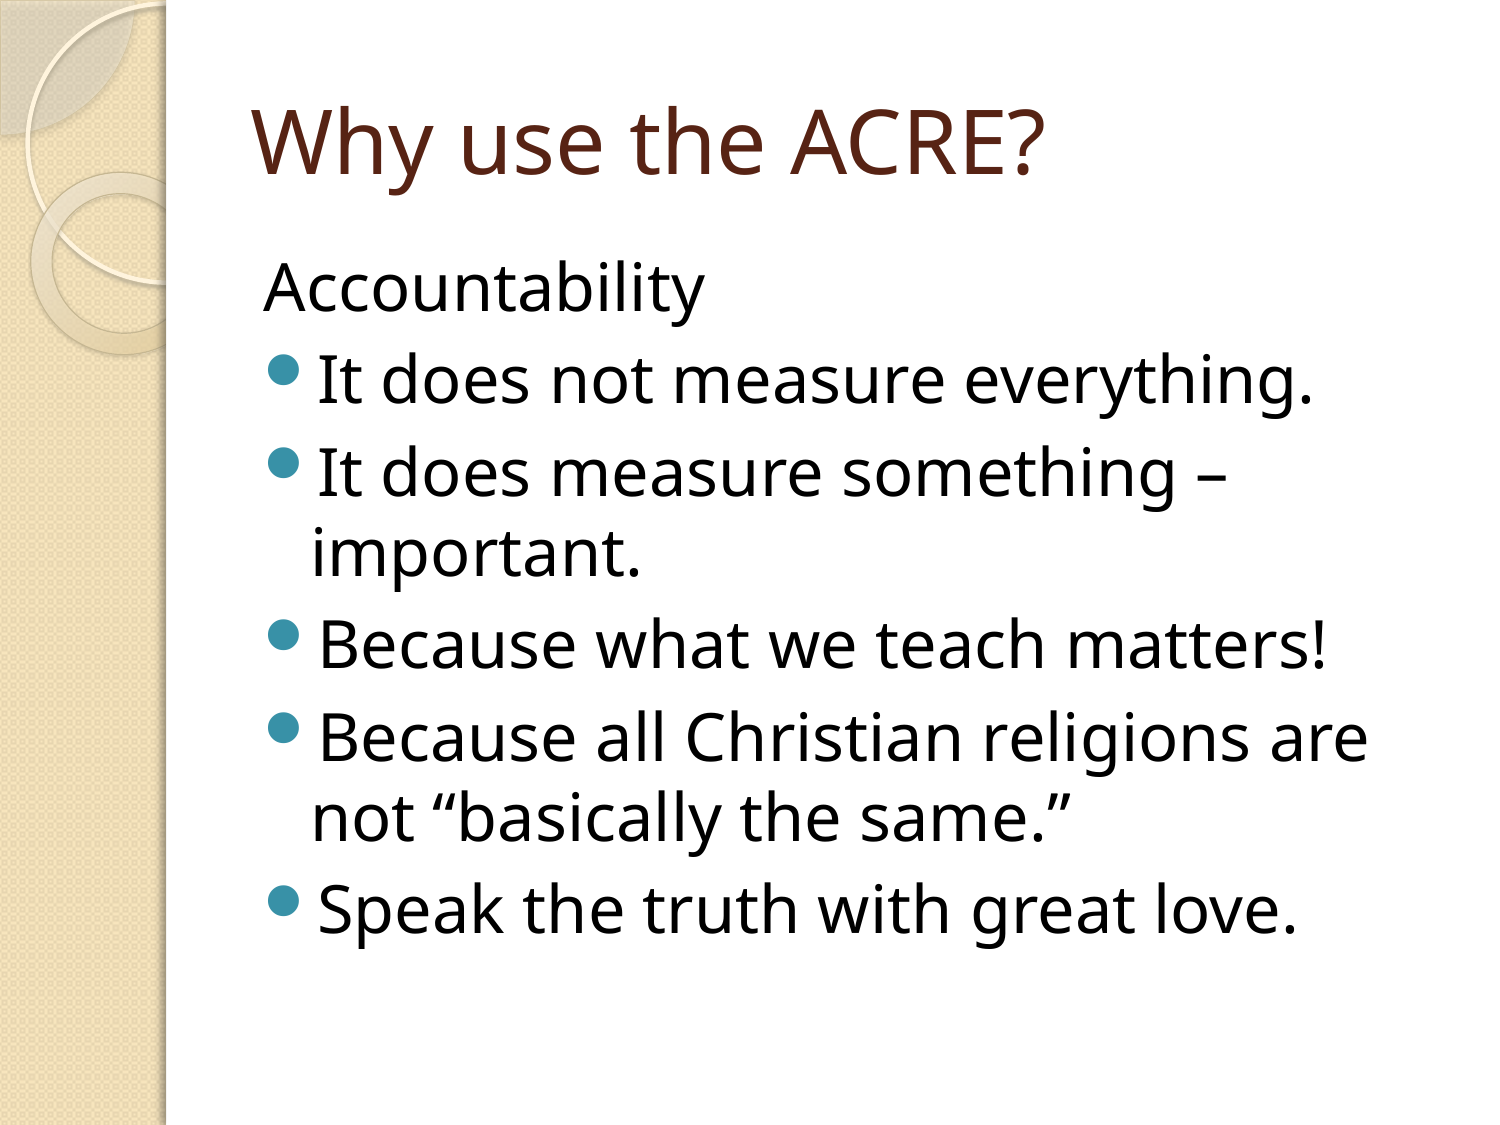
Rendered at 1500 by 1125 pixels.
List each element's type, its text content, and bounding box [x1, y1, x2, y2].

title Why use the ACRE? [235, 45, 1466, 233]
list Accountability It does not measure everything. It does measure something – important. Because what we teach matters! Because all Christian religions are not “basically the same.” Speak the truth with great love. [235, 237, 1466, 1025]
